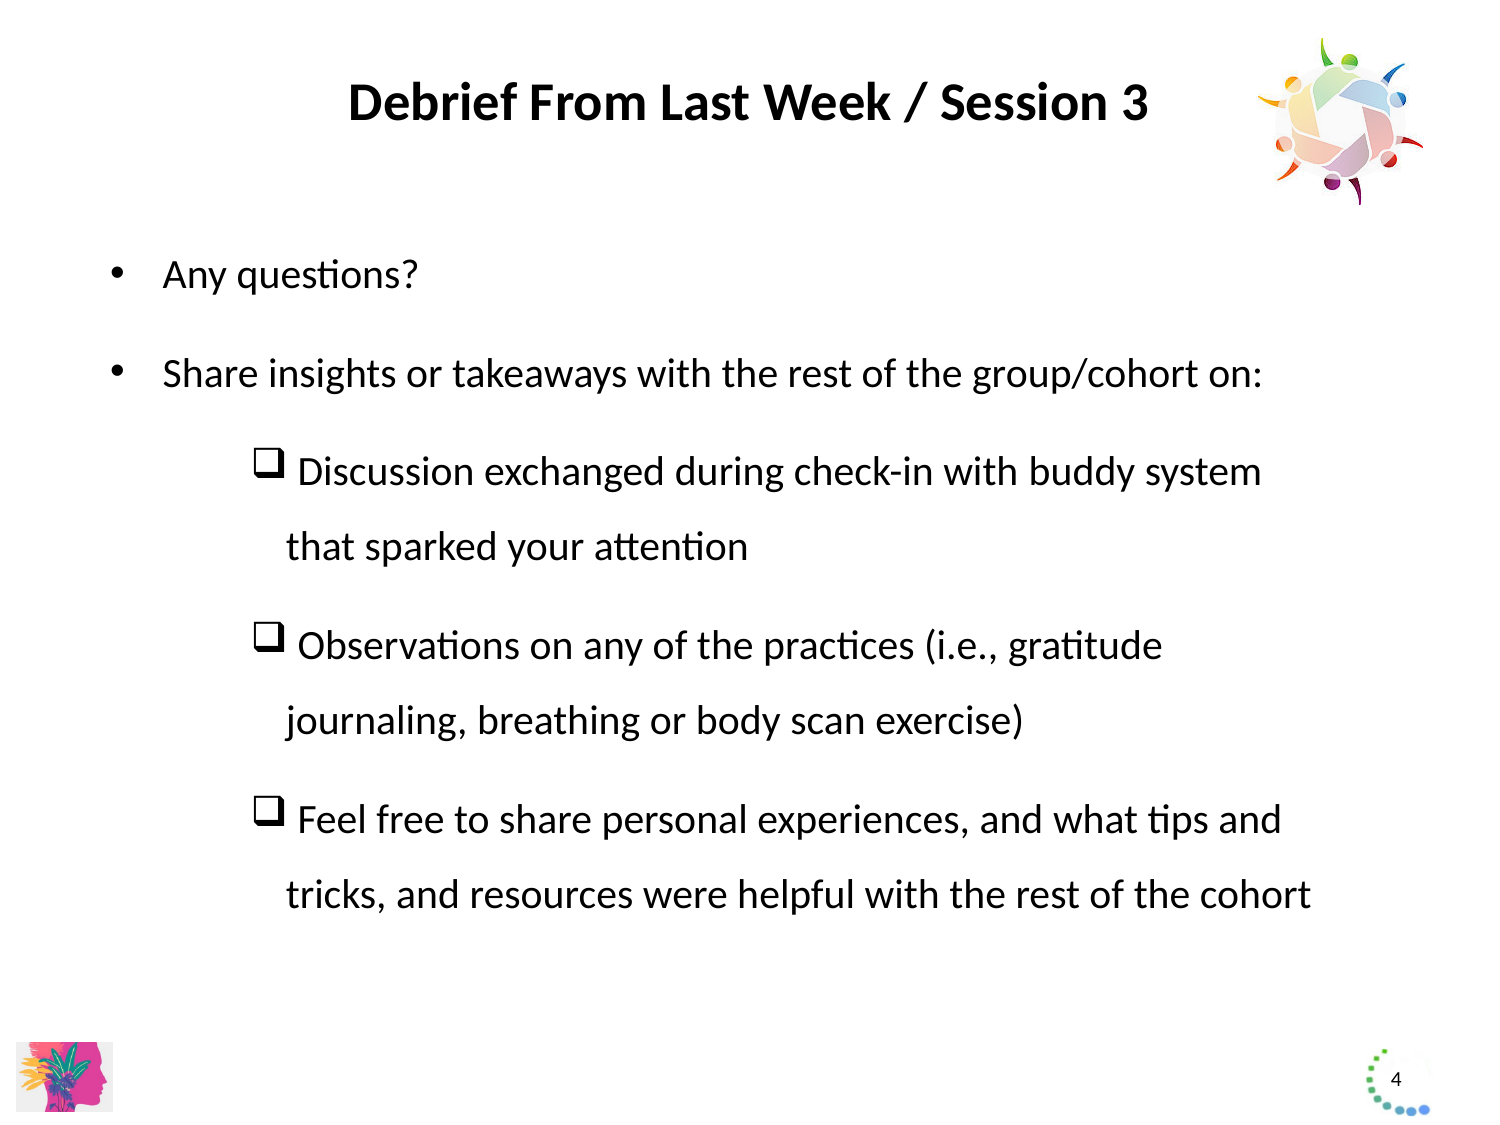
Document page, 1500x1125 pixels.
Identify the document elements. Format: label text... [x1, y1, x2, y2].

picture [16, 1042, 113, 1112]
title Debrief From Last Week / Session 3 [117, 30, 1383, 167]
picture [1363, 1047, 1435, 1117]
list Any questions? Share insights or takeaways with the rest of the group/cohort on: Discussion exchanged during check-in with buddy system that sparked your attention Observations on any of the practices (i.e., gratitude journaling, breathing or body scan exercise) Feel free to share personal experiences, and what tips and tricks, and resources were helpful with the rest of the cohort [94, 214, 1329, 988]
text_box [1258, 37, 1424, 205]
